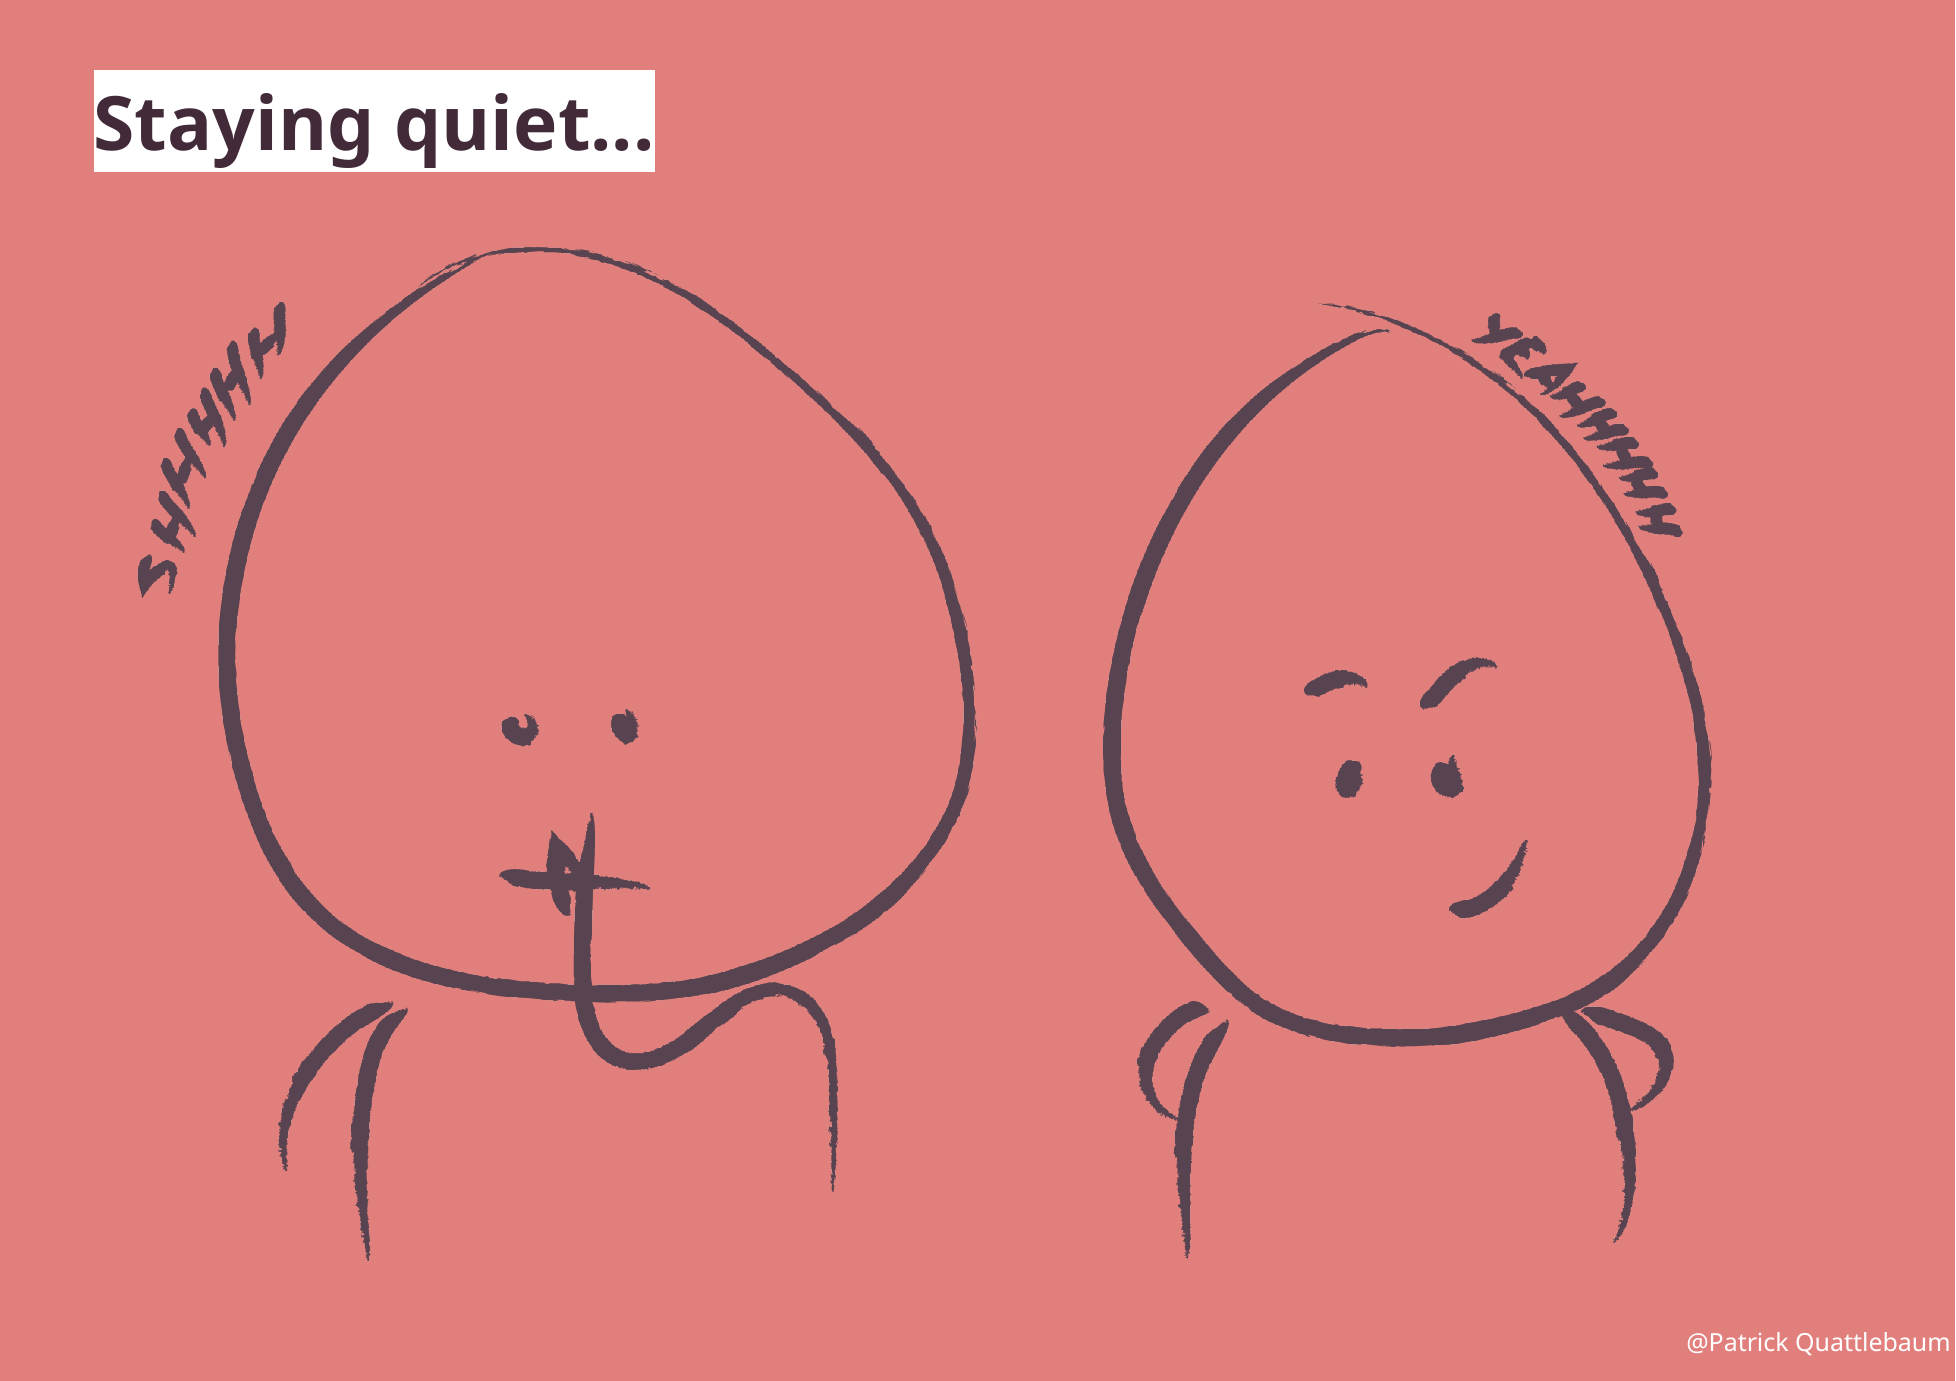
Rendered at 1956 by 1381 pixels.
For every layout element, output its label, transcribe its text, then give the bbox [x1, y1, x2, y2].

text_box @Patrick Quattlebaum [1671, 1318, 1956, 1364]
picture [24, 24, 1908, 1356]
